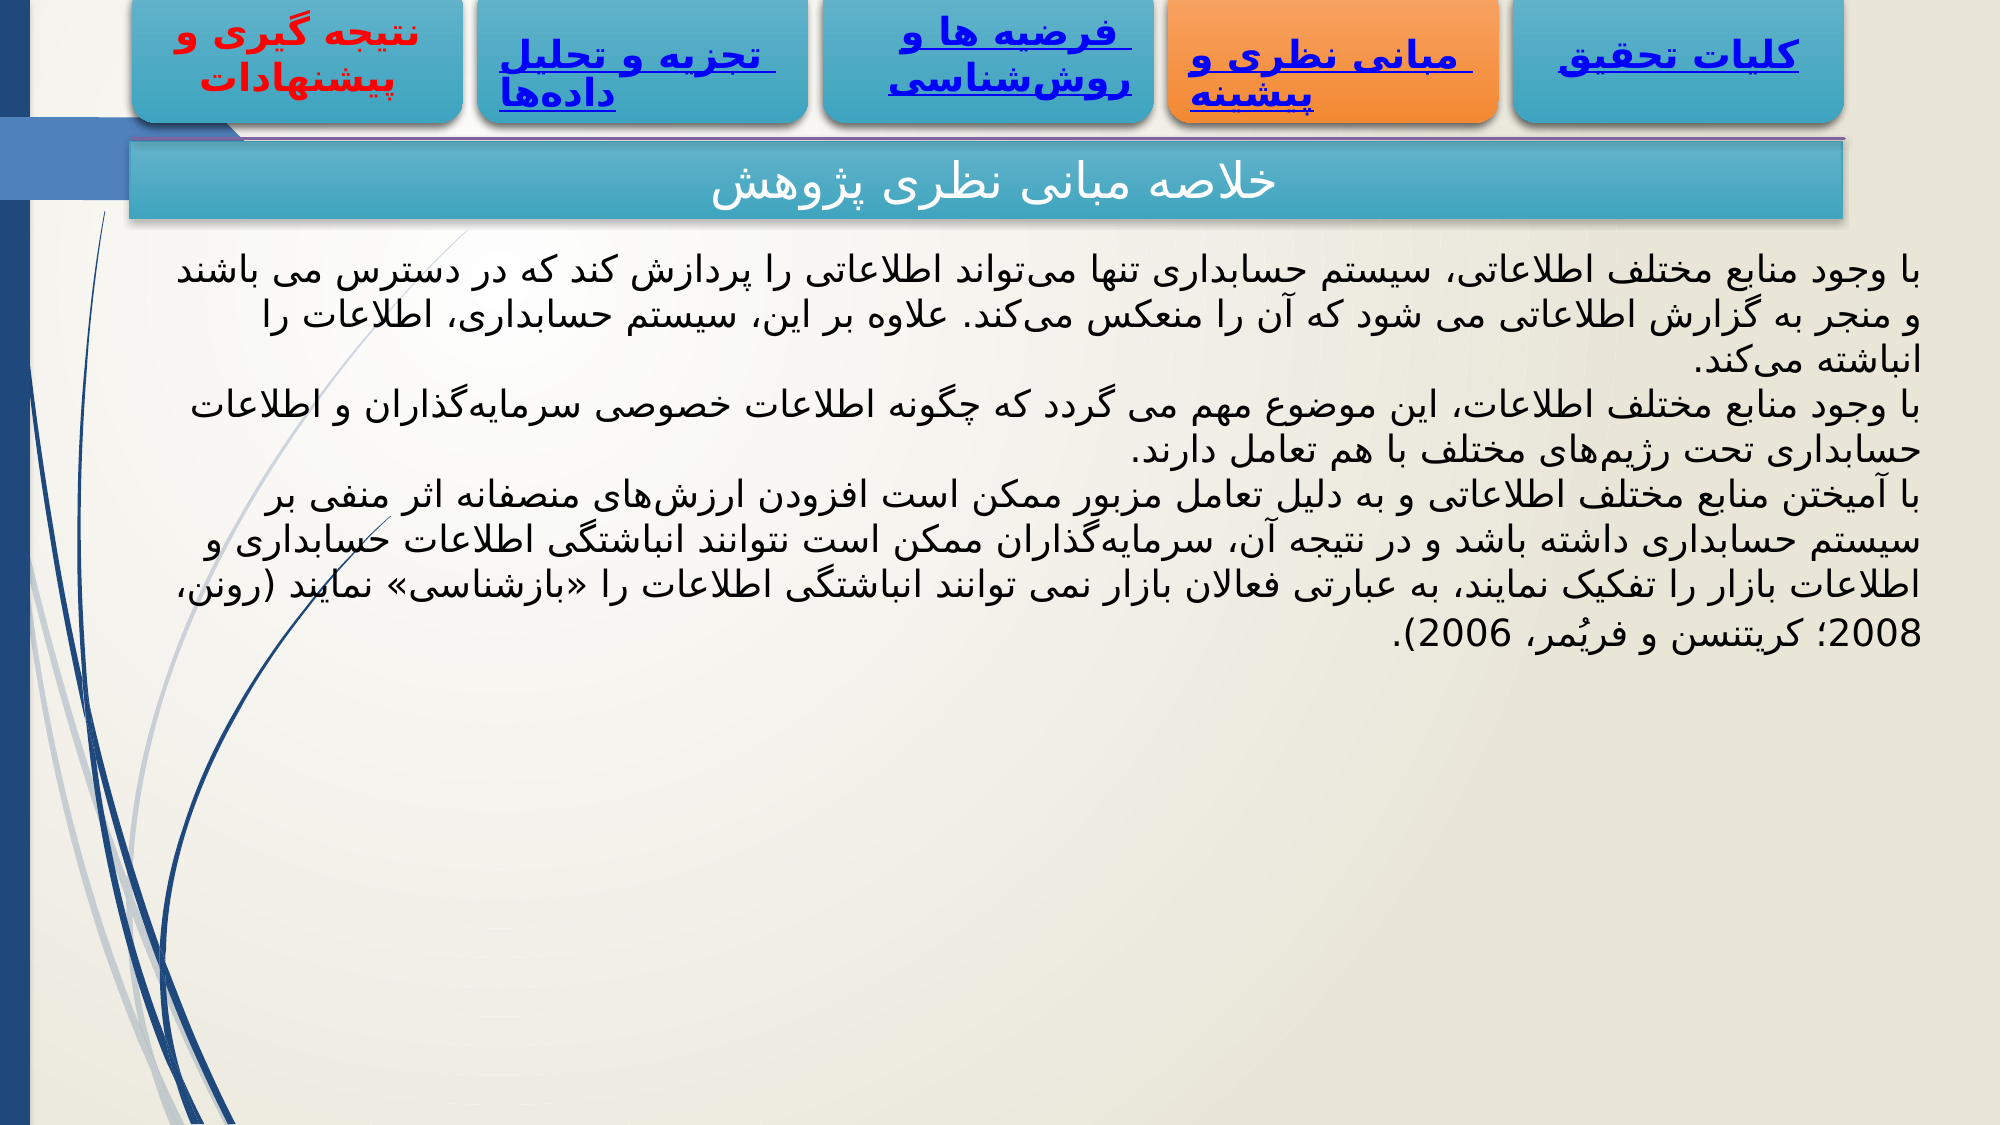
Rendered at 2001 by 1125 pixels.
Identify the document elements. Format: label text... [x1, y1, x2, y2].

slide_number 7 [87, 129, 216, 190]
title خلاصه مبانی نظری پژوهش [129, 150, 1843, 219]
text_box با وجود منابع مختلف اطلاعاتی، سیستم حسابداری تنها می‌تواند اطلاعاتی را پردازش کند که در دسترس می باشند و منجر به گزارش اطلاعاتی می شود که آن را منعکس می‌کند. علاوه بر این، سیستم حسابداری، اطلاعات را انباشته می‌کند. با وجود منابع مختلف اطلاعات، این موضوع مهم می گردد که چگونه اطلاعات خصوصی سرمایه‌گذاران و اطلاعات حسابداری تحت رژیم‌های مختلف با هم تعامل دارند. با آمیختن منابع مختلف اطلاعاتی و به دلیل تعامل مزبور ممکن است افزودن ارزش‌های منصفانه اثر منفی بر سیستم حسابداری داشته باشد و در نتیجه آن، سرمایه‌گذاران ممکن است نتوانند انباشتگی اطلاعات حسابداری و اطلاعات بازار را تفکیک نمایند، به عبارتی فعالان بازار نمی توانند انباشتگی اطلاعات را «بازشناسی» نمایند (رونن، 2008؛ کریتنسن و فریُمر، 2006). [151, 237, 1938, 758]
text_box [132, 0, 1845, 139]
